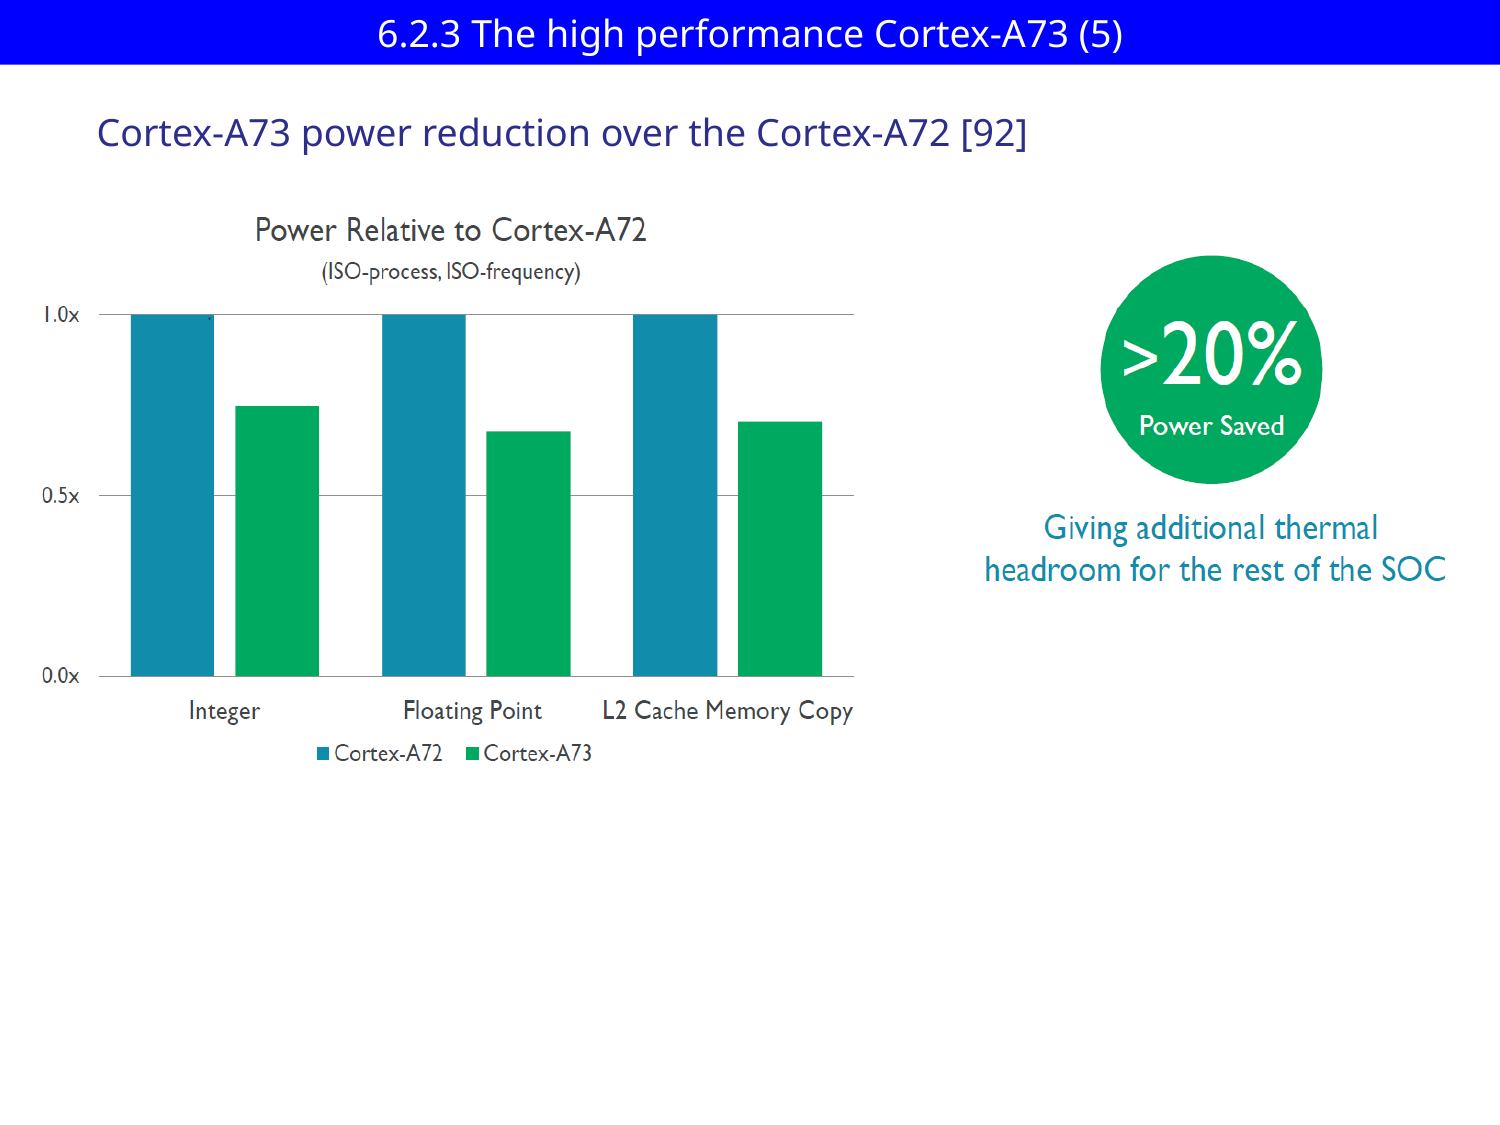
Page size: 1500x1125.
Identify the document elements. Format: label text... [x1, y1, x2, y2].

title 6.2.3 The high performance Cortex-A73 (5) [0, 0, 1500, 65]
picture [11, 185, 1467, 792]
text_box Cortex-A73 power reduction over the Cortex-A72 [92] [81, 101, 1044, 162]
